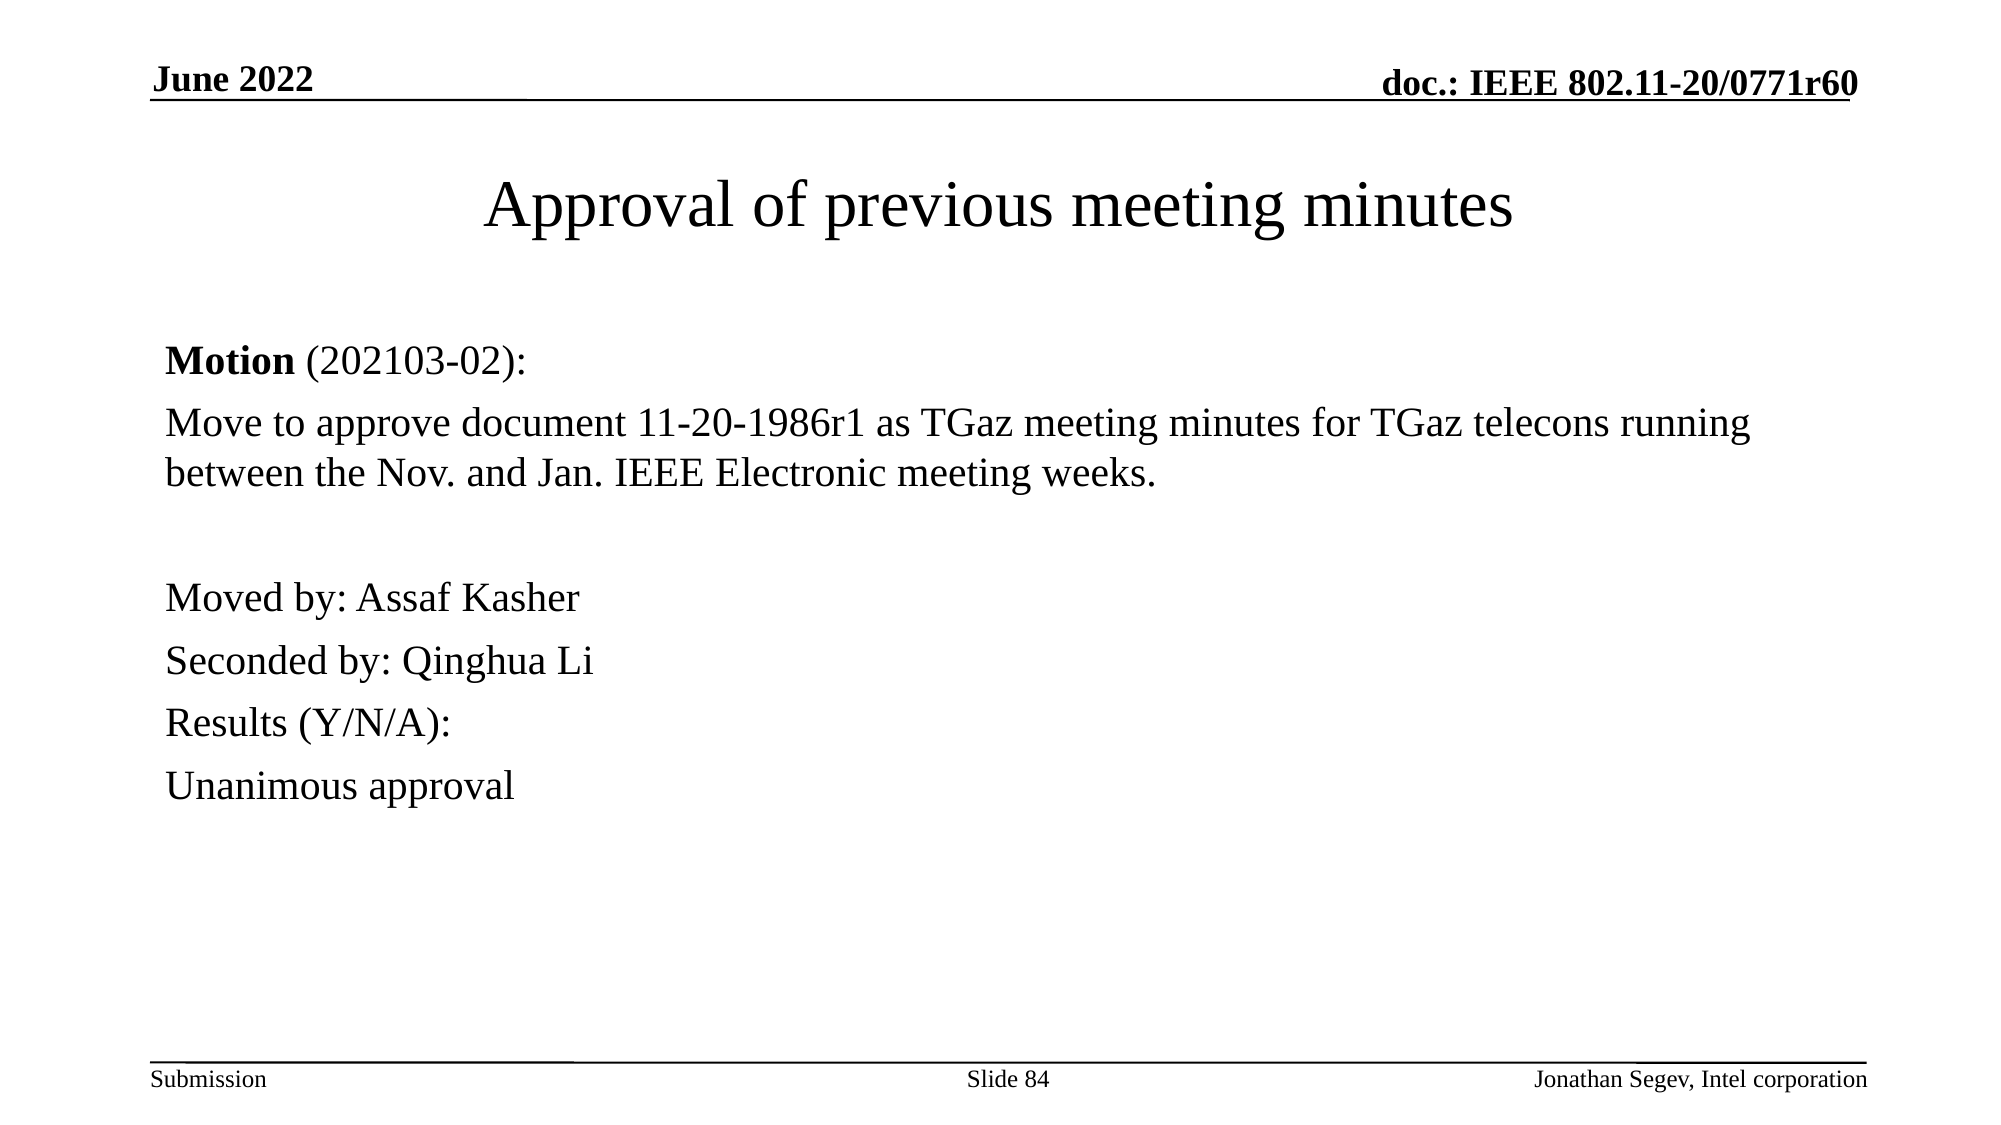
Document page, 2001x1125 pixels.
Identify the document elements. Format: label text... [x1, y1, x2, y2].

slide_number Slide 84 [950, 1061, 1067, 1123]
list Motion (202103-02): Move to approve document 11-20-1986r1 as TGaz meeting minutes for TGaz telecons running between the Nov. and Jan. IEEE Electronic meeting weeks. Moved by: Assaf Kasher Seconded by: Qinghua Li Results (Y/N/A): Unanimous approval [149, 324, 1850, 1000]
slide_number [152, 54, 563, 100]
title Approval of previous meeting minutes [149, 112, 1850, 288]
footer Jonathan Segev, Intel corporation [1171, 1061, 1869, 1093]
